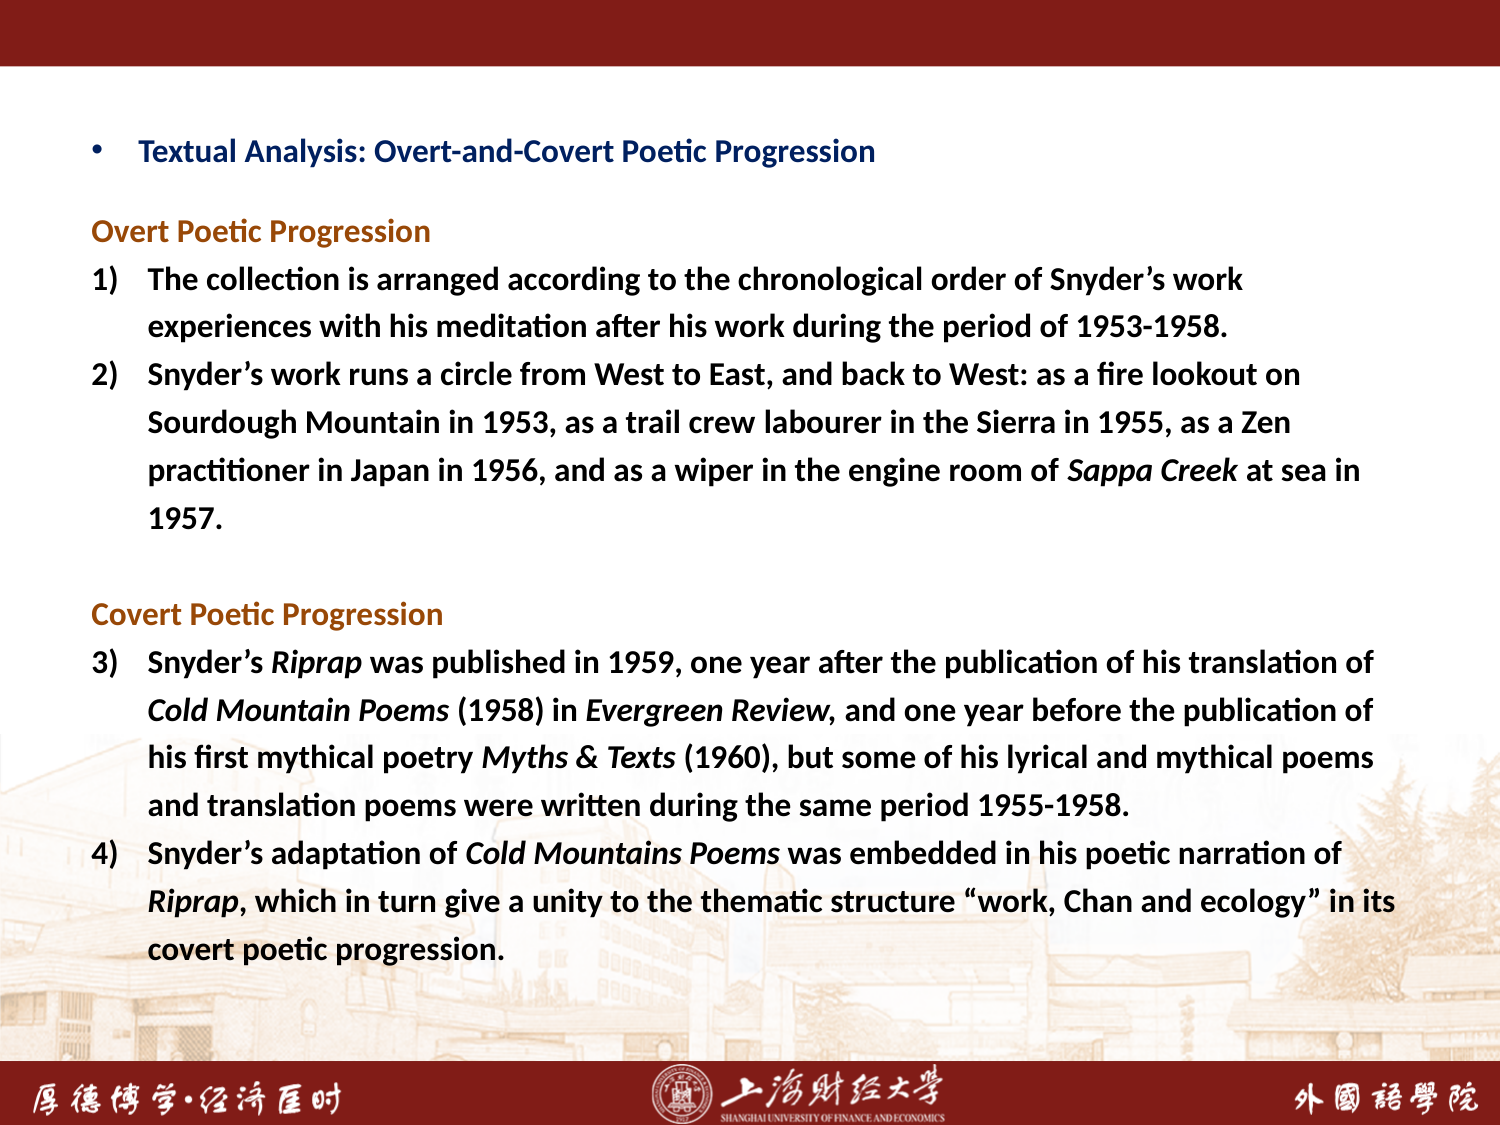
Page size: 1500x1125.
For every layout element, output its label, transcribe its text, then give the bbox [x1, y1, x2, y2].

picture [0, 1058, 1500, 1125]
text_box Textual Analysis: Overt-and-Covert Poetic Progression Overt Poetic Progression The collection is arranged according to the chronological order of Snyder’s work experiences with his meditation after his work during the period of 1953-1958. Snyder’s work runs a circle from West to East, and back to West: as a fire lookout on Sourdough Mountain in 1953, as a trail crew labourer in the Sierra in 1955, as a Zen practitioner in Japan in 1956, and as a wiper in the engine room of Sappa Creek at sea in 1957. Covert Poetic Progression Snyder’s Riprap was published in 1959, one year after the publication of his translation of Cold Mountain Poems (1958) in Evergreen Review, and one year before the publication of his first mythical poetry Myths & Texts (1960), but some of his lyrical and mythical poems and translation poems were written during the same period 1955-1958. Snyder’s adaptation of Cold Mountains Poems was embedded in his poetic narration of Riprap, which in turn give a unity to the thematic structure “work, Chan and ecology” in its covert poetic progression. [76, 113, 1424, 975]
